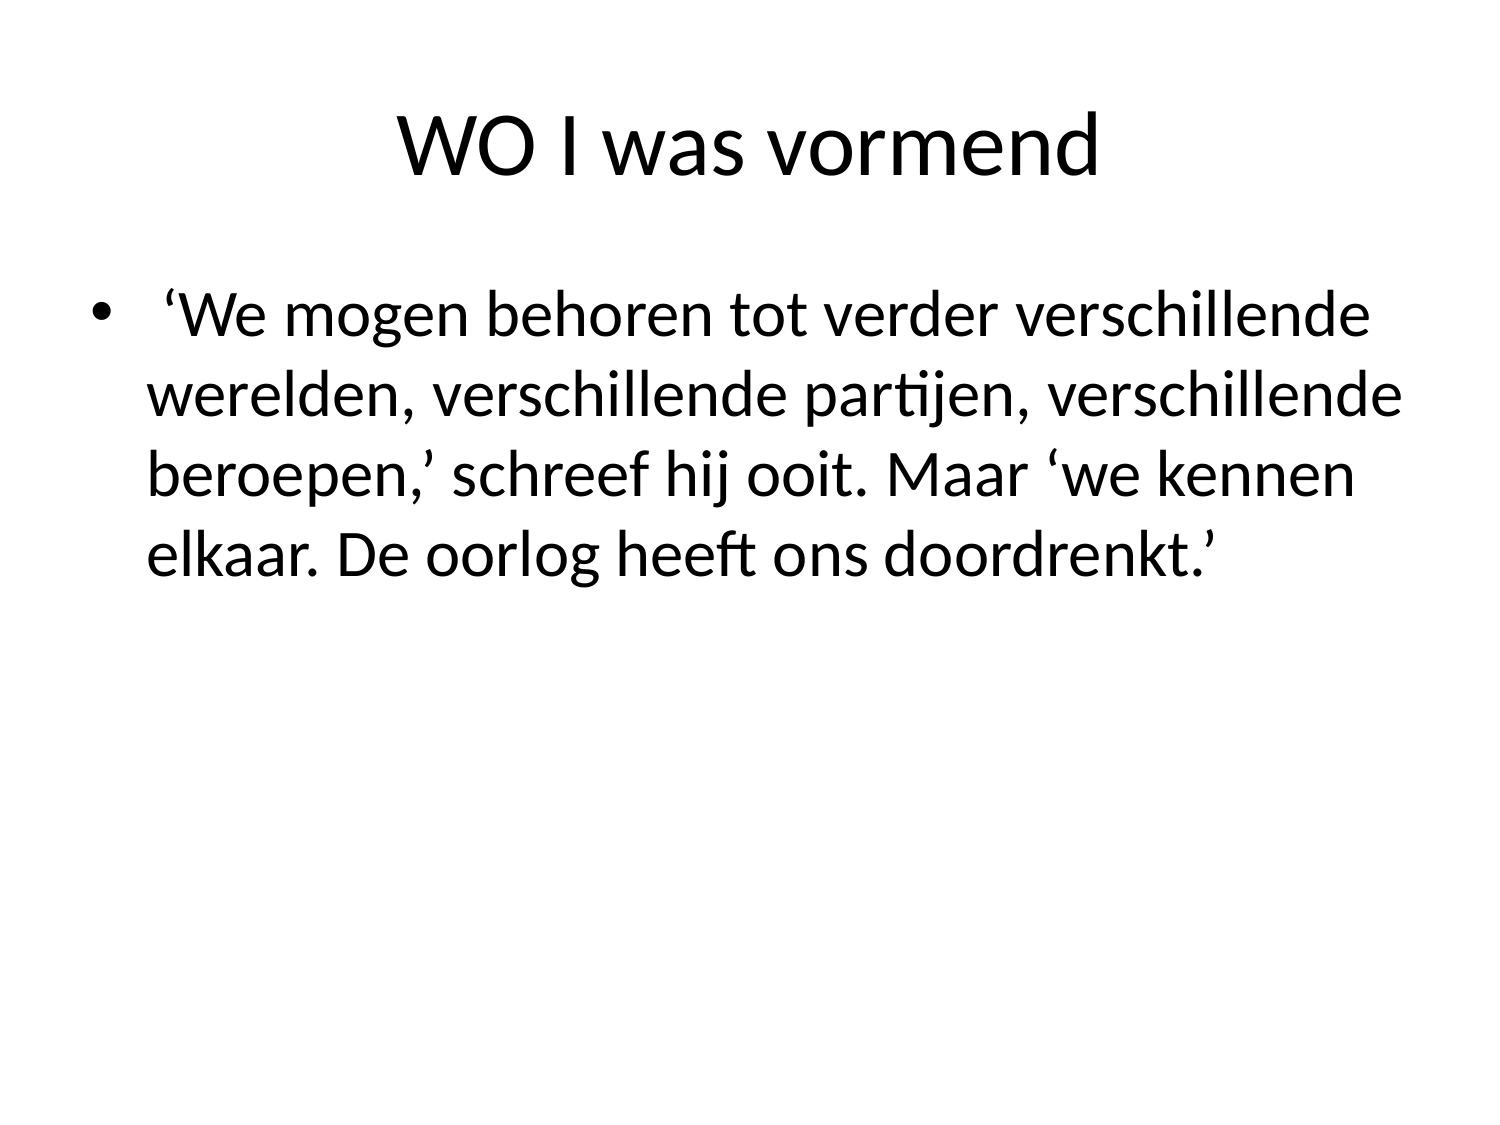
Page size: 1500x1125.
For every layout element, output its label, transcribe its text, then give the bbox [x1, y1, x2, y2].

title WO I was vormend [75, 45, 1425, 233]
list ‘We mogen behoren tot verder verschillende werelden, verschillende partijen, verschillende beroepen,’ schreef hij ooit. Maar ‘we kennen elkaar. De oorlog heeft ons doordrenkt.’ [75, 262, 1425, 1005]
